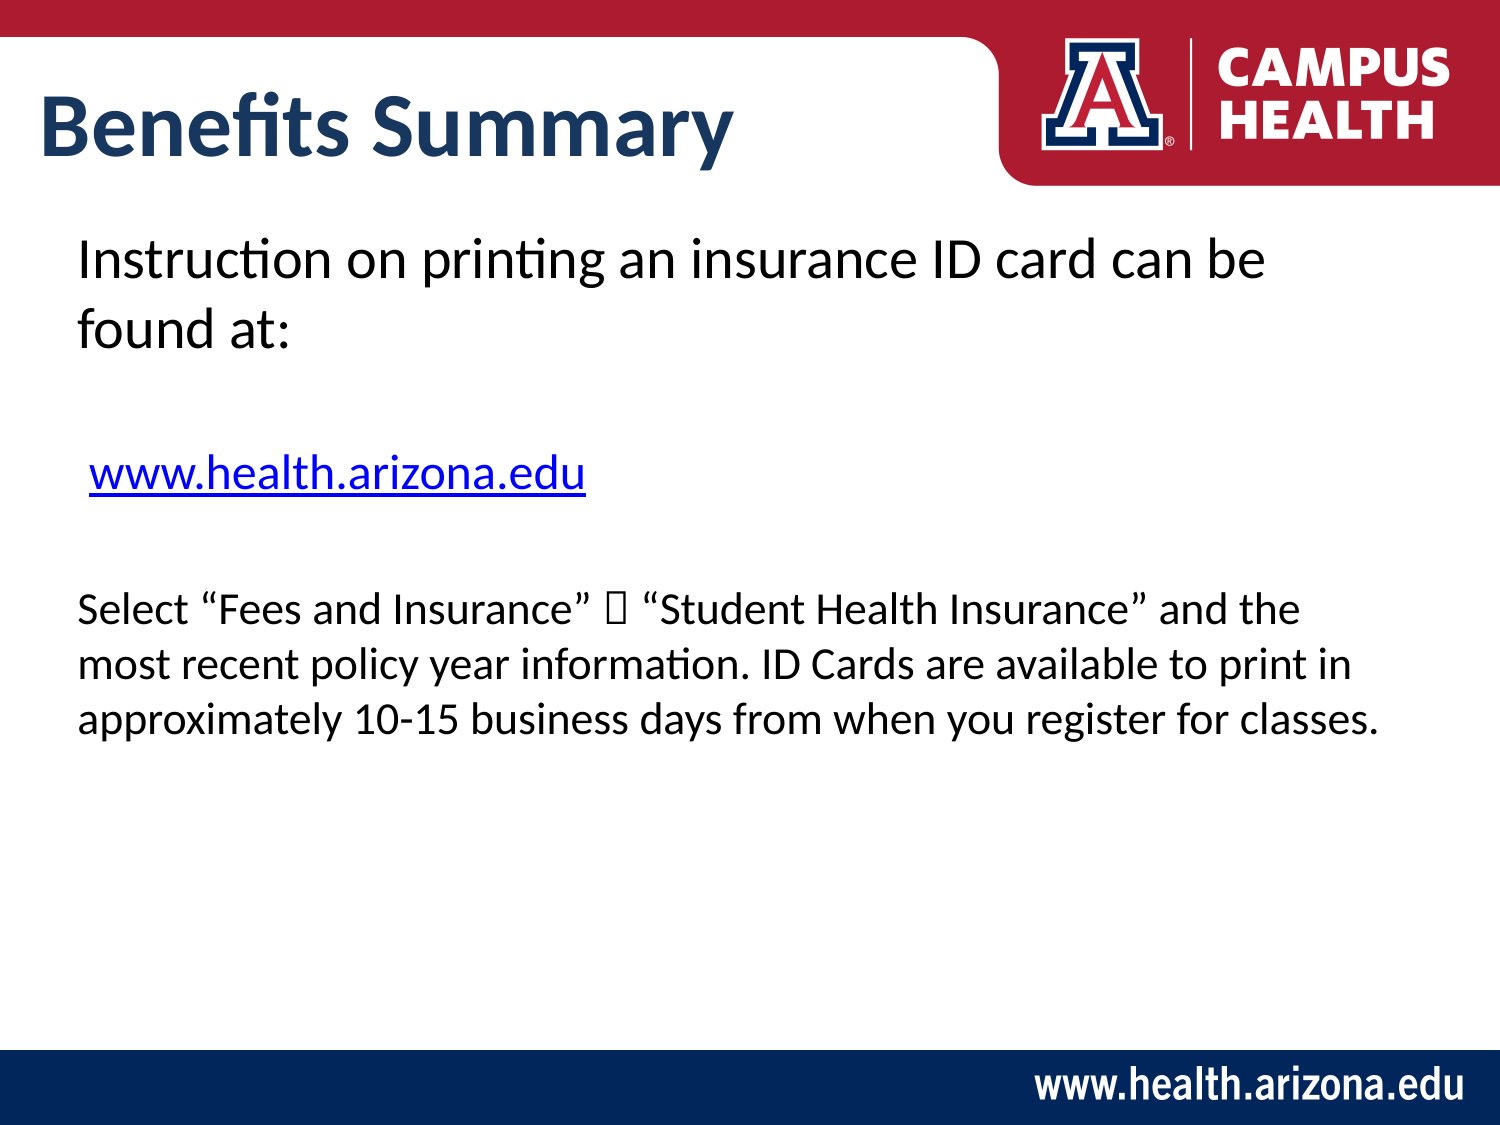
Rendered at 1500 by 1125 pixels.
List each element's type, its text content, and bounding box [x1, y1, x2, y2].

picture [0, 0, 1500, 1125]
text_box Benefits Summary [24, 50, 1375, 238]
list Instruction on printing an insurance ID card can be found at: www.health.arizona.edu Select “Fees and Insurance”  “Student Health Insurance” and the most recent policy year information. ID Cards are available to print in approximately 10-15 business days from when you register for classes. [62, 212, 1413, 1025]
